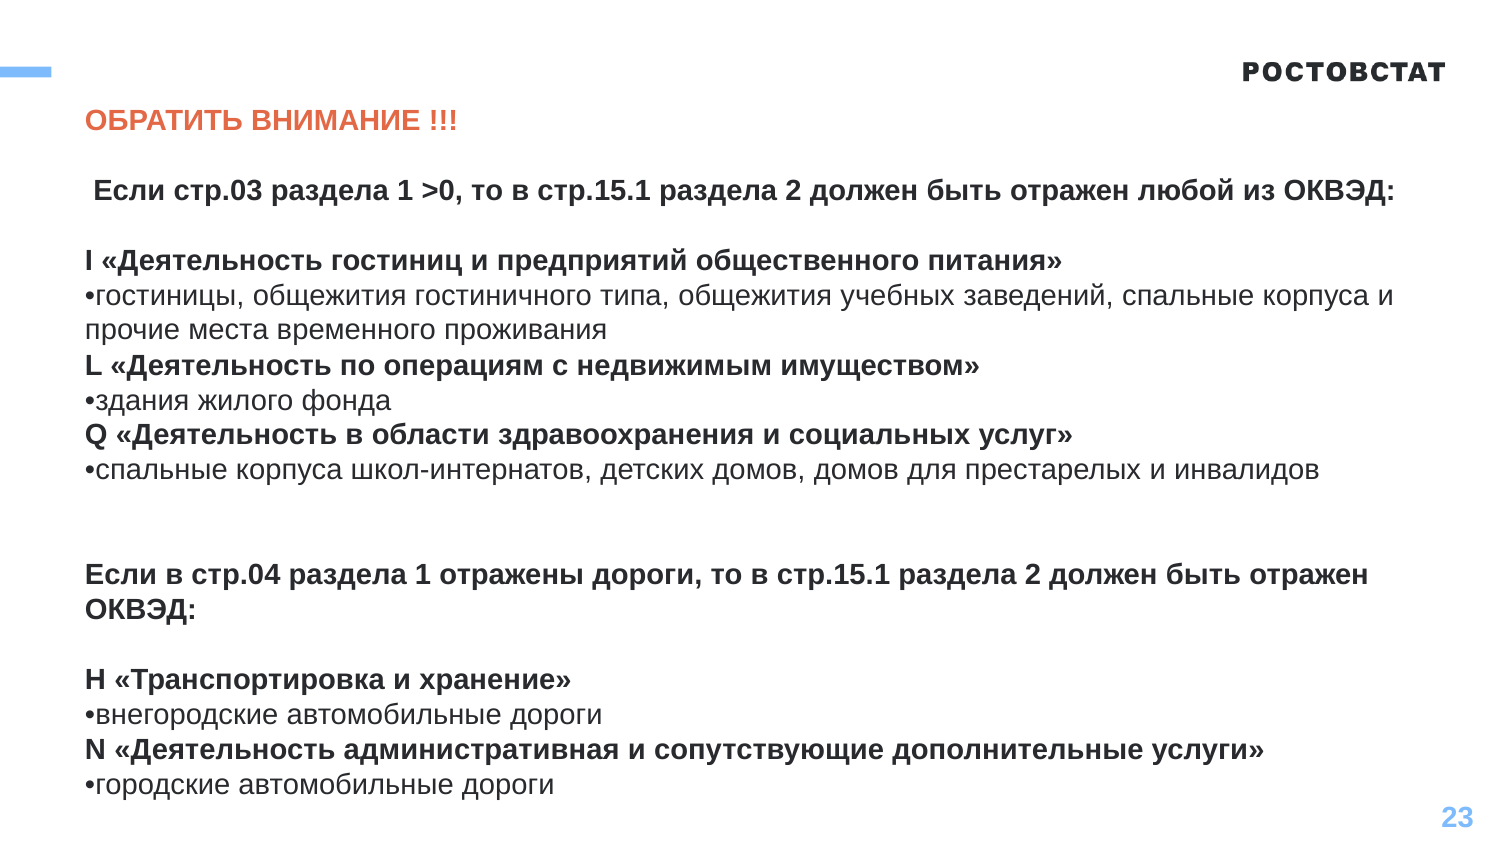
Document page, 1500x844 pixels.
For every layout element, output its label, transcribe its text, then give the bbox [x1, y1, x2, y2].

picture [1224, 42, 1464, 100]
text_box ОБРАТИТЬ ВНИМАНИЕ !!! Если стр.03 раздела 1 >0, то в стр.15.1 раздела 2 должен быть отражен любой из ОКВЭД: I «Деятельность гостиниц и предприятий общественного питания» •гостиницы, общежития гостиничного типа, общежития учебных заведений, спальные корпуса и прочие места временного проживания L «Деятельность по операциям с недвижимым имуществом» •здания жилого фонда Q «Деятельность в области здравоохранения и социальных услуг» •спальные корпуса школ-интернатов, детских домов, домов для престарелых и инвалидов Если в стр.04 раздела 1 отражены дороги, то в стр.15.1 раздела 2 должен быть отражен ОКВЭД: H «Транспортировка и хранение» •внегородские автомобильные дороги N «Деятельность административная и сопутствующие дополнительные услуги» •городские автомобильные дороги [70, 93, 1418, 808]
